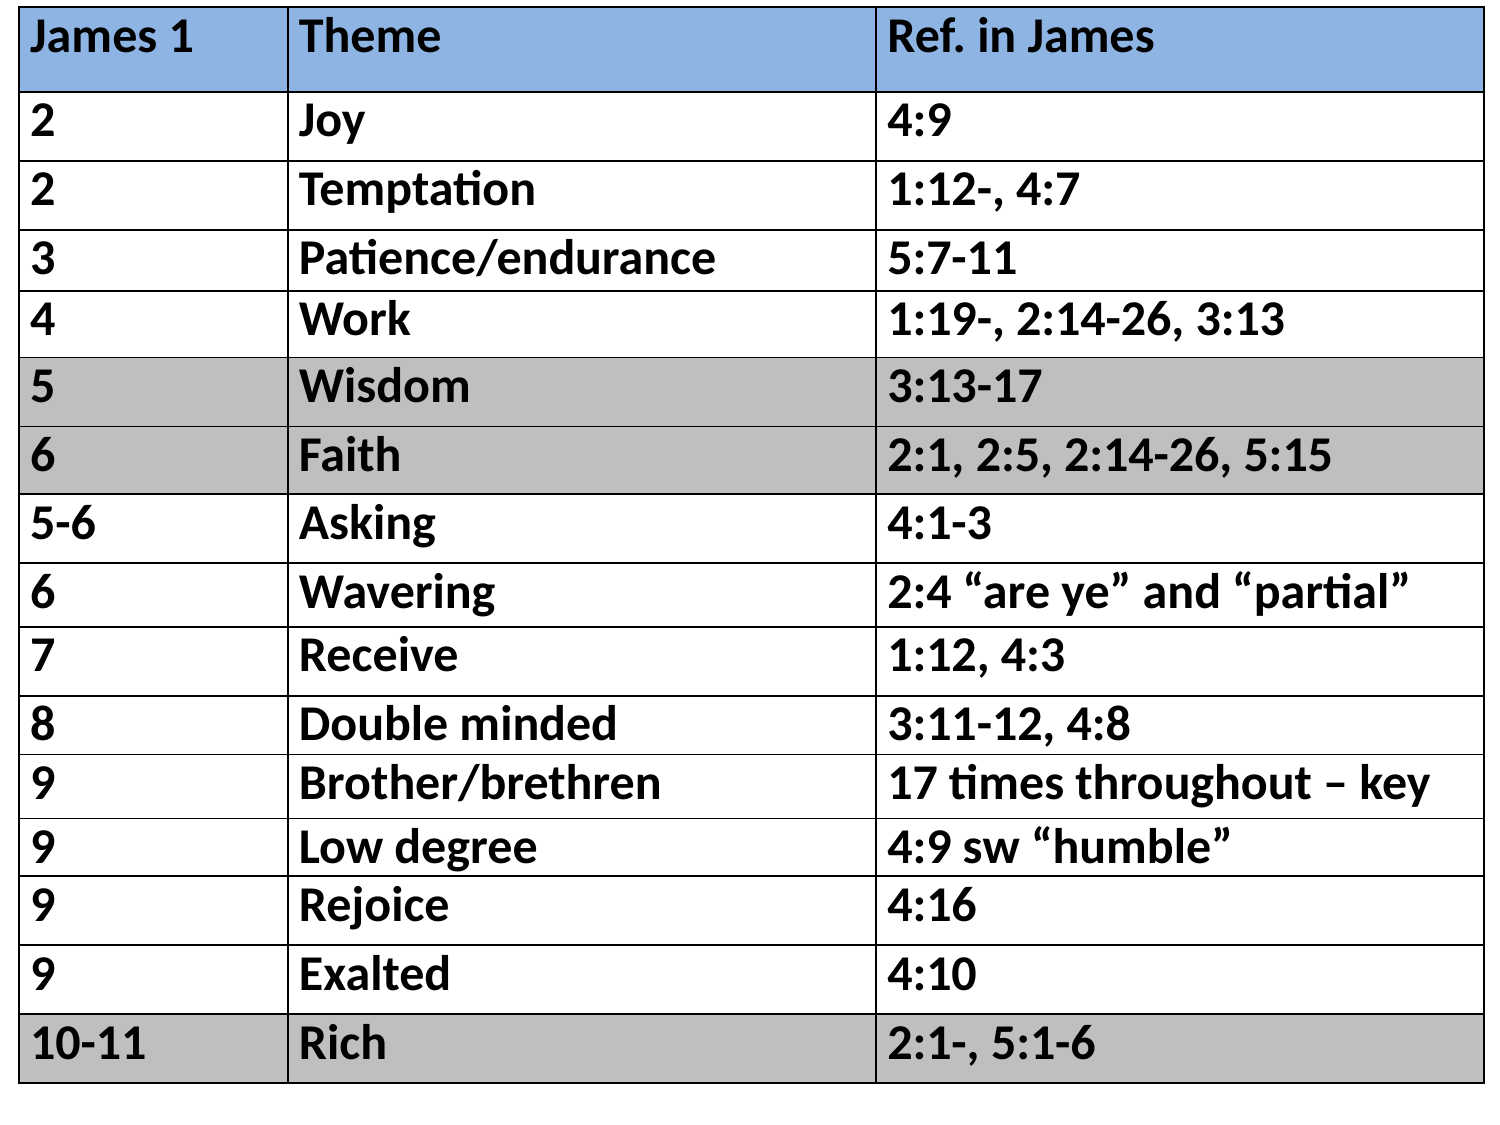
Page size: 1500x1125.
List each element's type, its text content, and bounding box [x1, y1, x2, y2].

table_cell 6 [20, 564, 287, 626]
table_cell 5-6 [20, 495, 287, 562]
table_cell 9 [20, 877, 287, 944]
table_cell 10-11 [20, 1015, 287, 1082]
table_header Ref. in James [877, 8, 1483, 91]
table_cell 4 [20, 292, 287, 357]
table_cell 2:1-, 5:1-6 [877, 1015, 1483, 1082]
table_cell 1:19-, 2:14-26, 3:13 [877, 292, 1483, 357]
table_cell Rejoice [289, 877, 875, 944]
table_cell 17 times throughout – key [877, 755, 1483, 818]
table_cell 4:9 [877, 93, 1483, 160]
table_cell 5:7-11 [877, 231, 1483, 290]
table_cell 9 [20, 819, 287, 875]
table_cell Work [289, 292, 875, 357]
table_cell 3:11-12, 4:8 [877, 697, 1483, 754]
table_cell 2 [20, 162, 287, 229]
table_cell Exalted [289, 946, 875, 1013]
table_cell Asking [289, 495, 875, 562]
table_cell 4:9 sw “humble” [877, 819, 1483, 875]
table_cell 2 [20, 93, 287, 160]
table_cell 7 [20, 628, 287, 695]
table_cell 1:12-, 4:7 [877, 162, 1483, 229]
table_cell 4:10 [877, 946, 1483, 1013]
table_cell Temptation [289, 162, 875, 229]
table_cell Low degree [289, 819, 875, 875]
table_cell Double minded [289, 697, 875, 754]
table_cell 9 [20, 946, 287, 1013]
table_cell 2:1, 2:5, 2:14-26, 5:15 [877, 427, 1483, 493]
table_cell Faith [289, 427, 875, 493]
table_cell 3:13-17 [877, 358, 1483, 426]
table_cell Joy [289, 93, 875, 160]
table_cell Wavering [289, 564, 875, 626]
table_cell Brother/brethren [289, 755, 875, 818]
table_cell 8 [20, 697, 287, 754]
table_cell Patience/endurance [289, 231, 875, 290]
table_cell 3 [20, 231, 287, 290]
table_cell Wisdom [289, 358, 875, 426]
table_cell 5 [20, 358, 287, 426]
table_cell 4:1-3 [877, 495, 1483, 562]
table_cell 9 [20, 755, 287, 818]
table_cell 1:12, 4:3 [877, 628, 1483, 695]
table_header Theme [289, 8, 875, 91]
table_cell 2:4 “are ye” and “partial” [877, 564, 1483, 626]
table_cell 6 [20, 427, 287, 493]
table_cell Receive [289, 628, 875, 695]
table_header James 1 [20, 8, 287, 91]
table_cell Rich [289, 1015, 875, 1082]
table_cell 4:16 [877, 877, 1483, 944]
